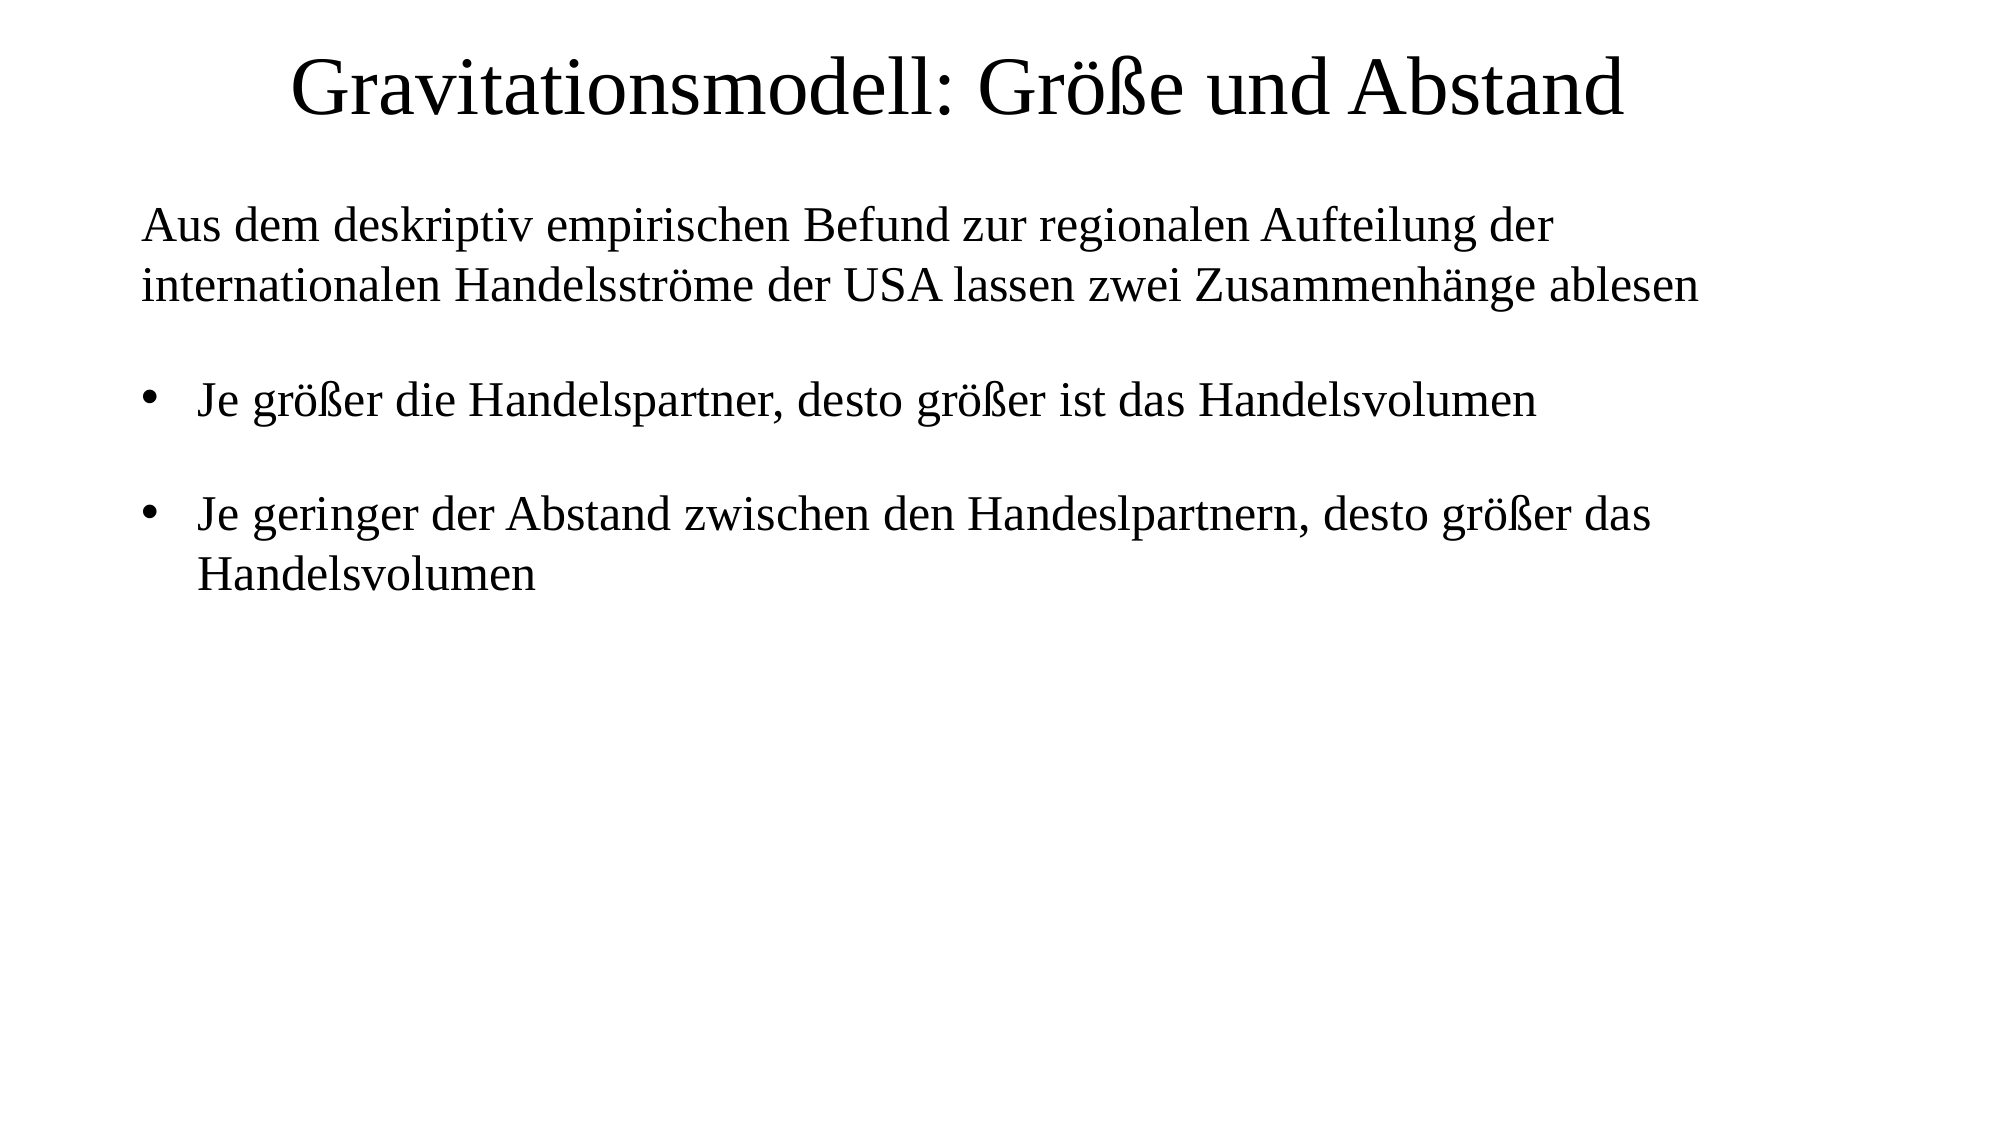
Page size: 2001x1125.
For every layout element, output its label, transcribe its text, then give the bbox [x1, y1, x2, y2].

text_box Aus dem deskriptiv empirischen Befund zur regionalen Aufteilung der internationalen Handelsströme der USA lassen zwei Zusammenhänge ablesen Je größer die Handelspartner, desto größer ist das Handelsvolumen Je geringer der Abstand zwischen den Handeslpartnern, desto größer das Handelsvolumen [126, 184, 1853, 858]
text_box Gravitationsmodell: Größe und Abstand [219, 24, 1699, 130]
